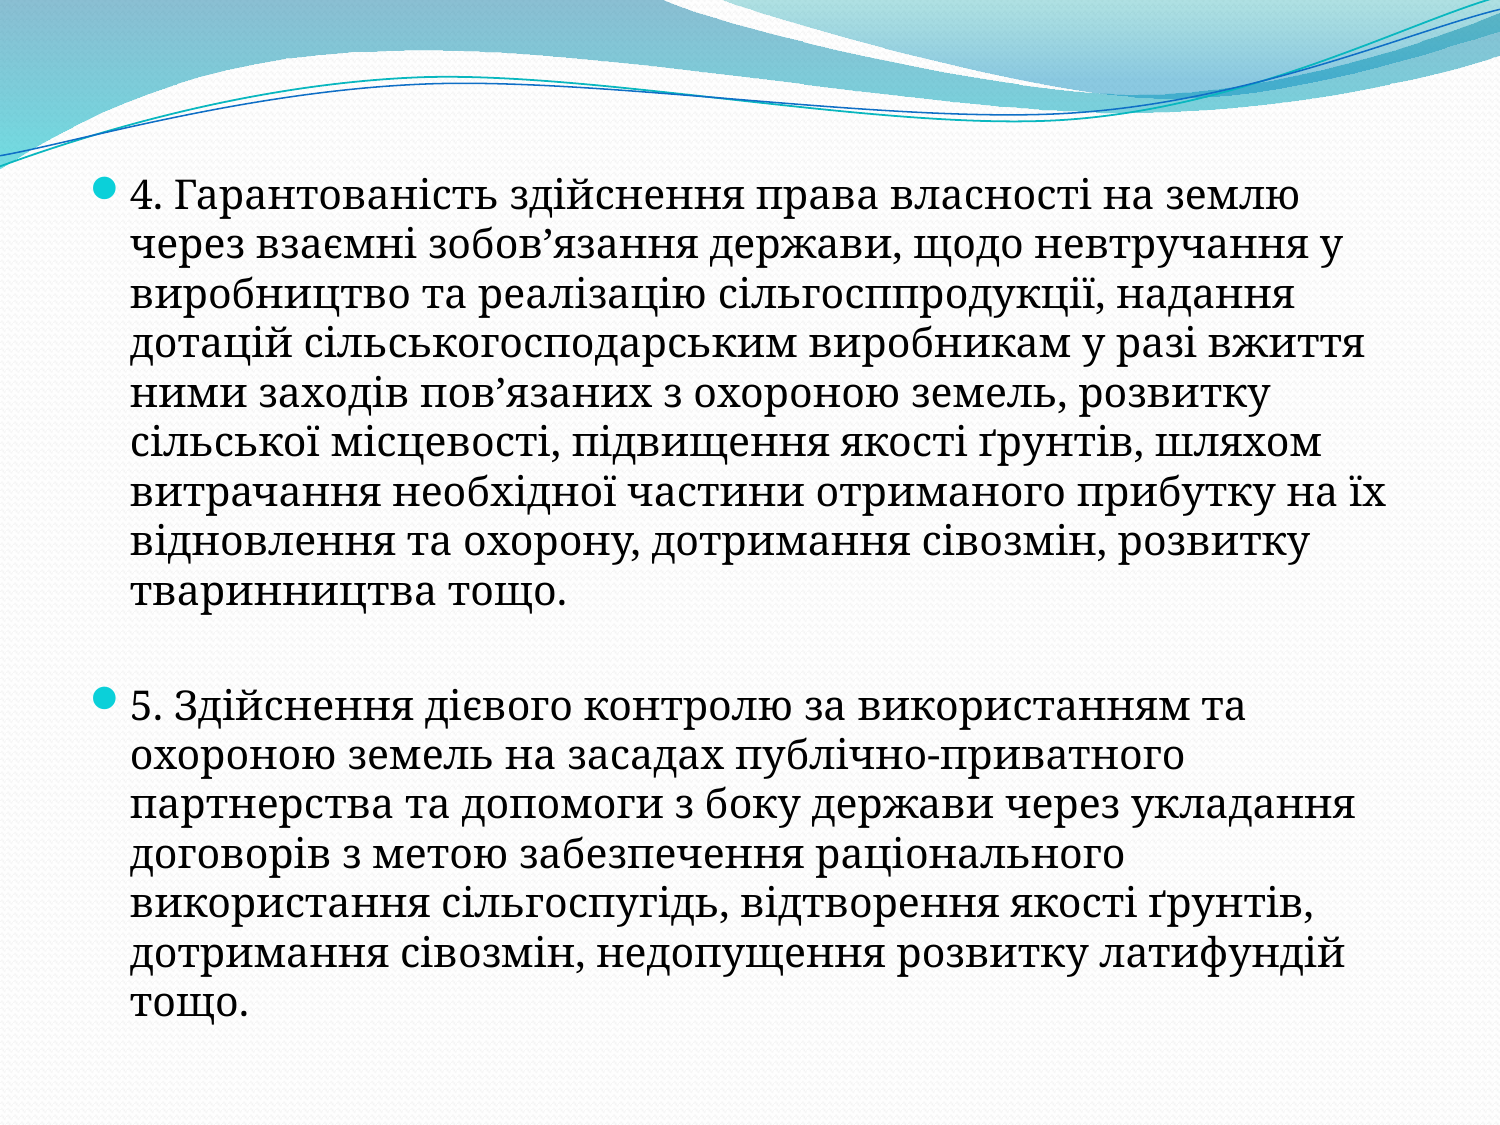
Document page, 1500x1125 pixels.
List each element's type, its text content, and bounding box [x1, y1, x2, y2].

list 4. Гарантованість здійснення права власності на землю через взаємні зобов’язання держави, щодо невтручання у виробництво та реалізацію сільгосппродукції, надання дотацій сільськогосподарським виробникам у разі вжиття ними заходів пов’язаних з охороною земель, розвитку сільської місцевості, підвищення якості ґрунтів, шляхом витрачання необхідної частини отриманого прибутку на їх відновлення та охорону, дотримання сівозмін, розвитку тваринництва тощо. 5. Здійснення дієвого контролю за використанням та охороною земель на засадах публічно-приватного партнерства та допомоги з боку держави через укладання договорів з метою забезпечення раціонального використання сільгоспугідь, відтворення якості ґрунтів, дотримання сівозмін, недопущення розвитку латифундій тощо. [75, 160, 1425, 1038]
